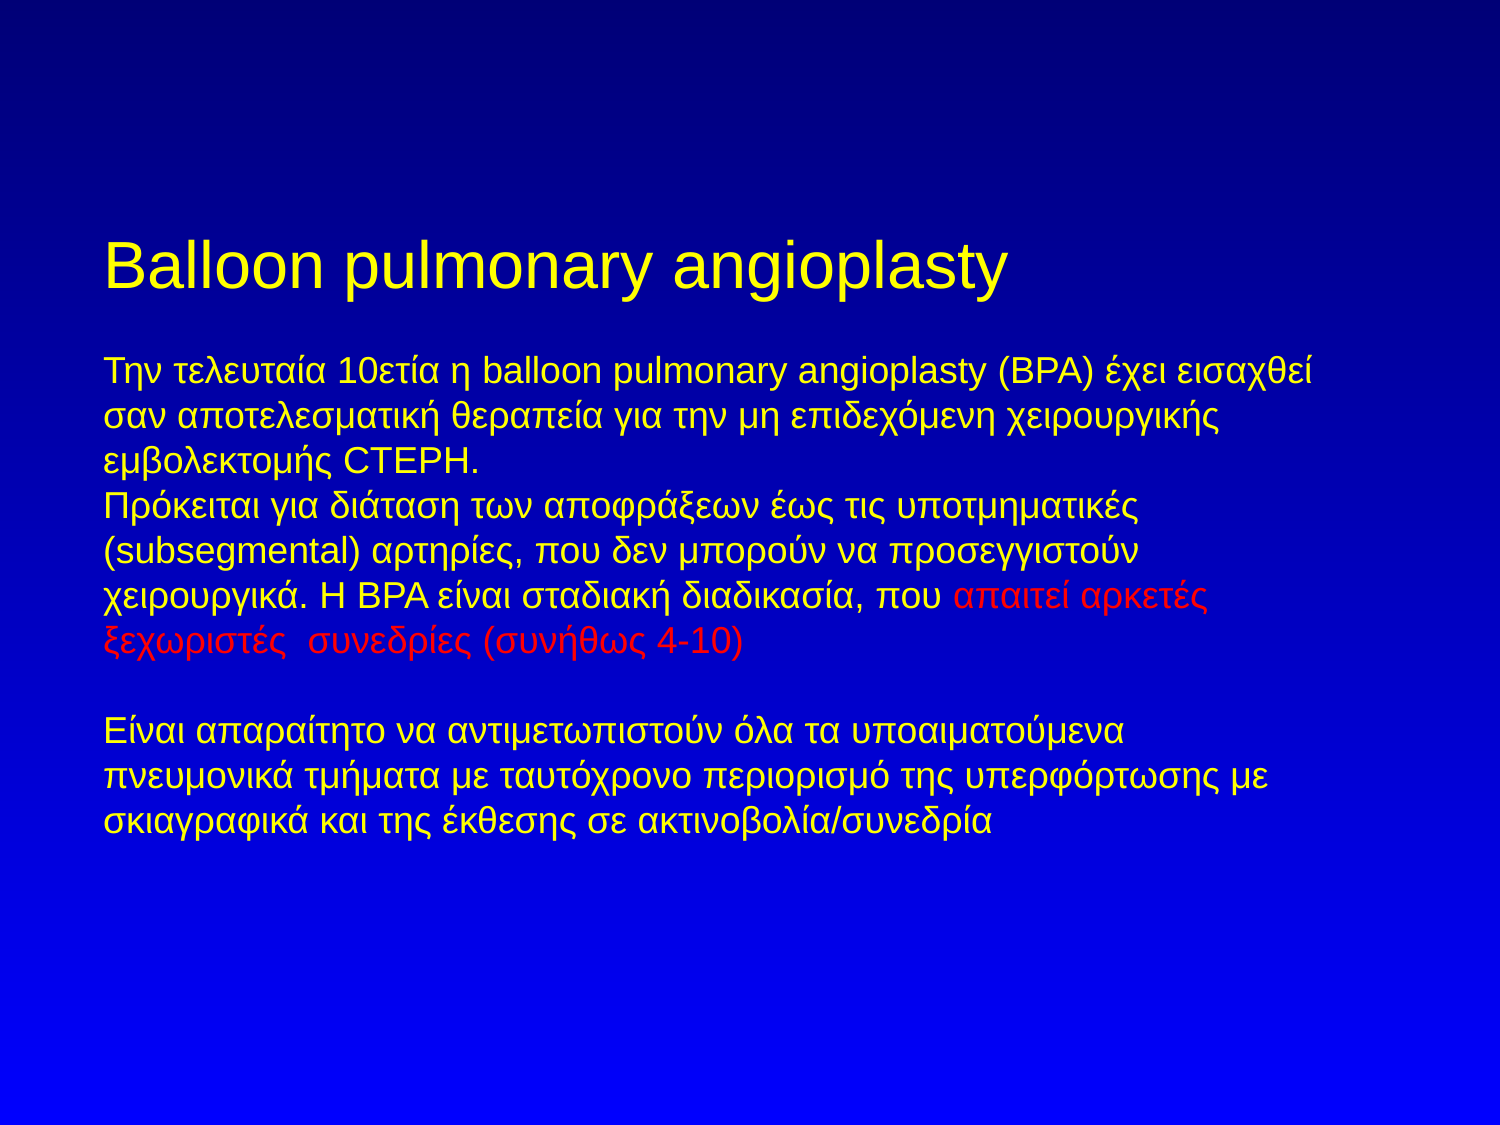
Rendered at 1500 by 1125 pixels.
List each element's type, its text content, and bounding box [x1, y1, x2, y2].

text_box Balloon pulmonary angioplasty Την τελευταία 10ετία η balloon pulmonary angioplasty (BPA) έχει εισαχθεί σαν αποτελεσματική θεραπεία για την μη επιδεχόμενη χειρουργικής εμβολεκτομής CTEPH. Πρόκειται για διάταση των αποφράξεων έως τις υποτμηματικές (subsegmental) αρτηρίες, που δεν μπορούν να προσεγγιστούν χειρουργικά. Η ΒΡΑ είναι σταδιακή διαδικασία, που απαιτεί αρκετές ξεχωριστές συνεδρίες (συνήθως 4-10) Είναι απαραίτητο να αντιμετωπιστούν όλα τα υποαιματούμενα πνευμονικά τμήματα με ταυτόχρονο περιορισμό της υπερφόρτωσης με σκιαγραφικά και της έκθεσης σε ακτινοβολία/συνεδρία [88, 214, 1341, 849]
